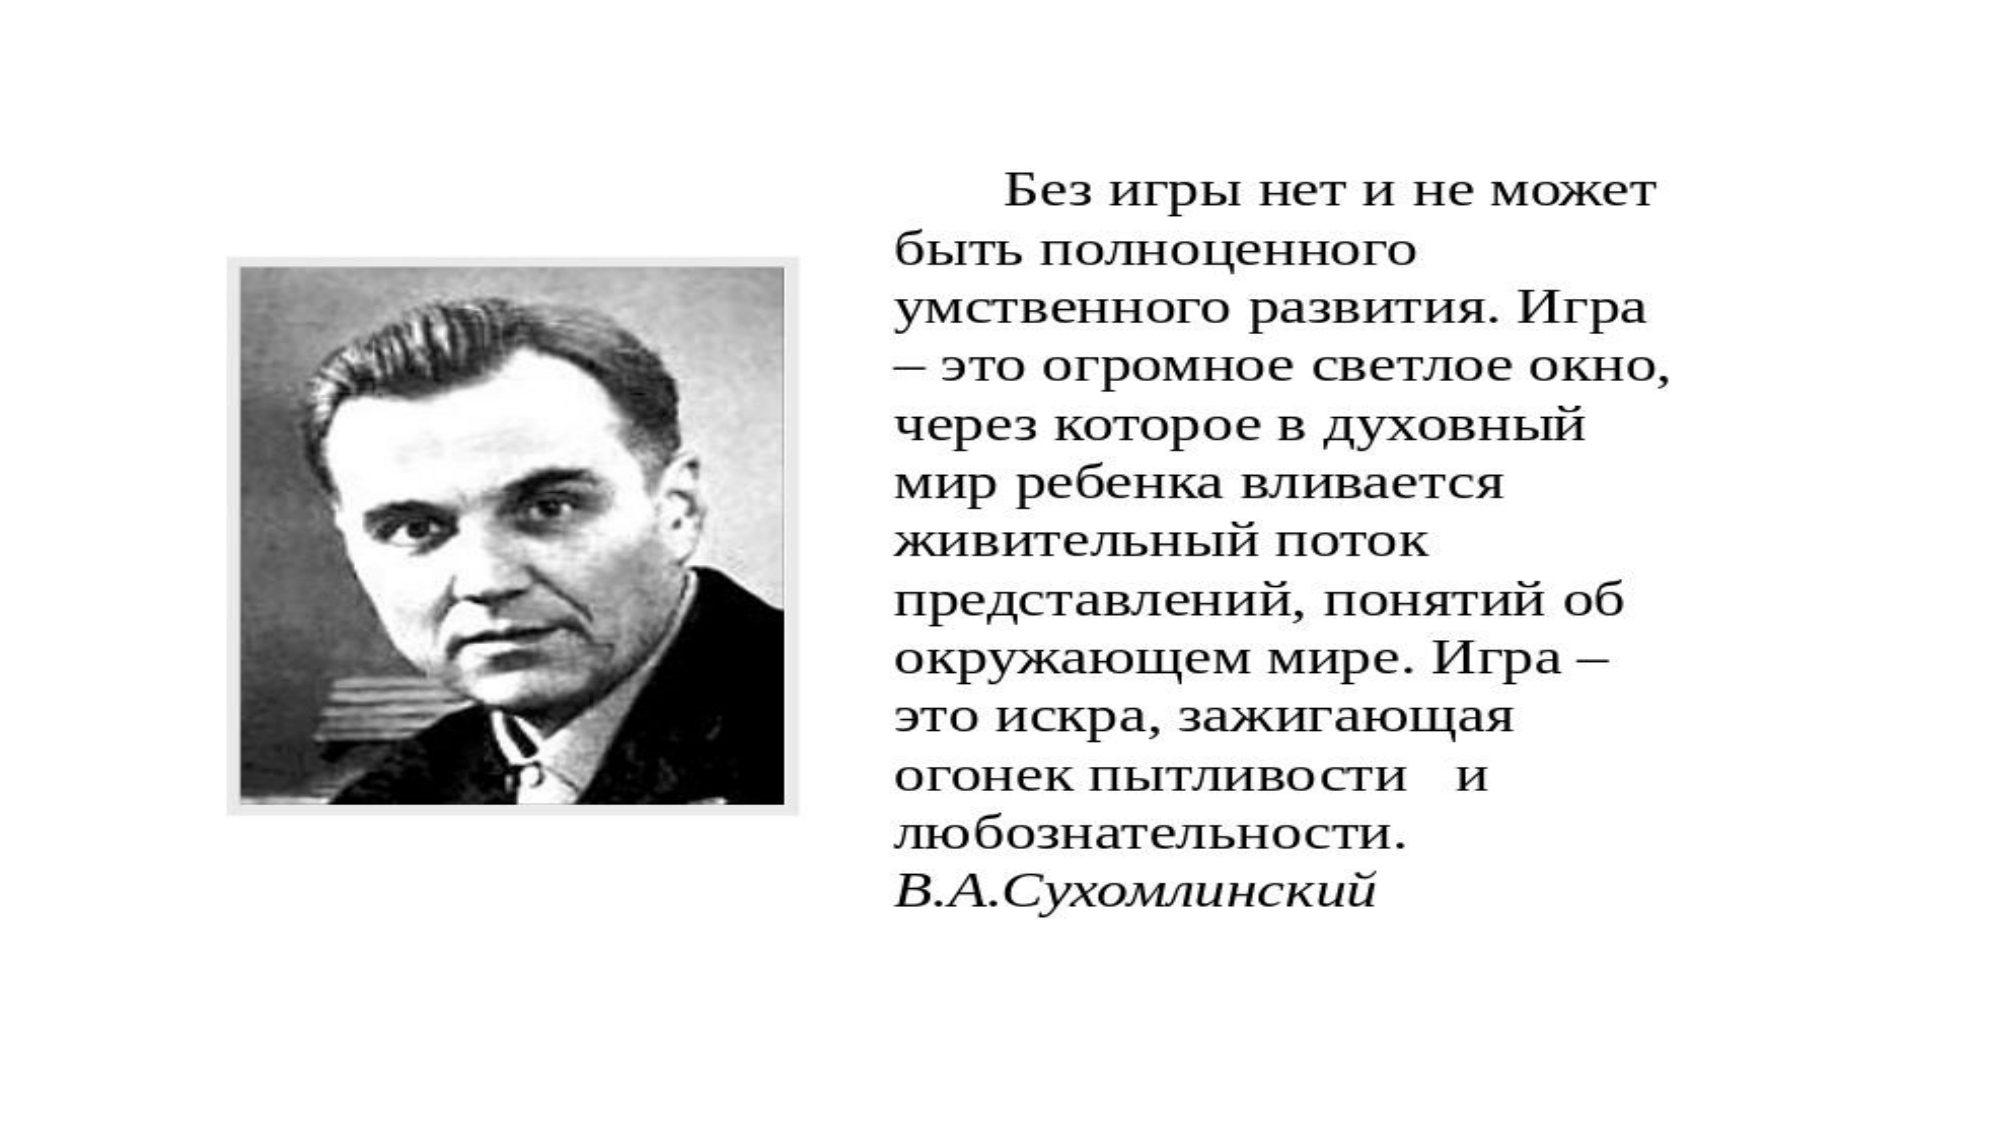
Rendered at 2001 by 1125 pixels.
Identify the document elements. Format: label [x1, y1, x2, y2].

picture [144, 93, 1766, 1032]
